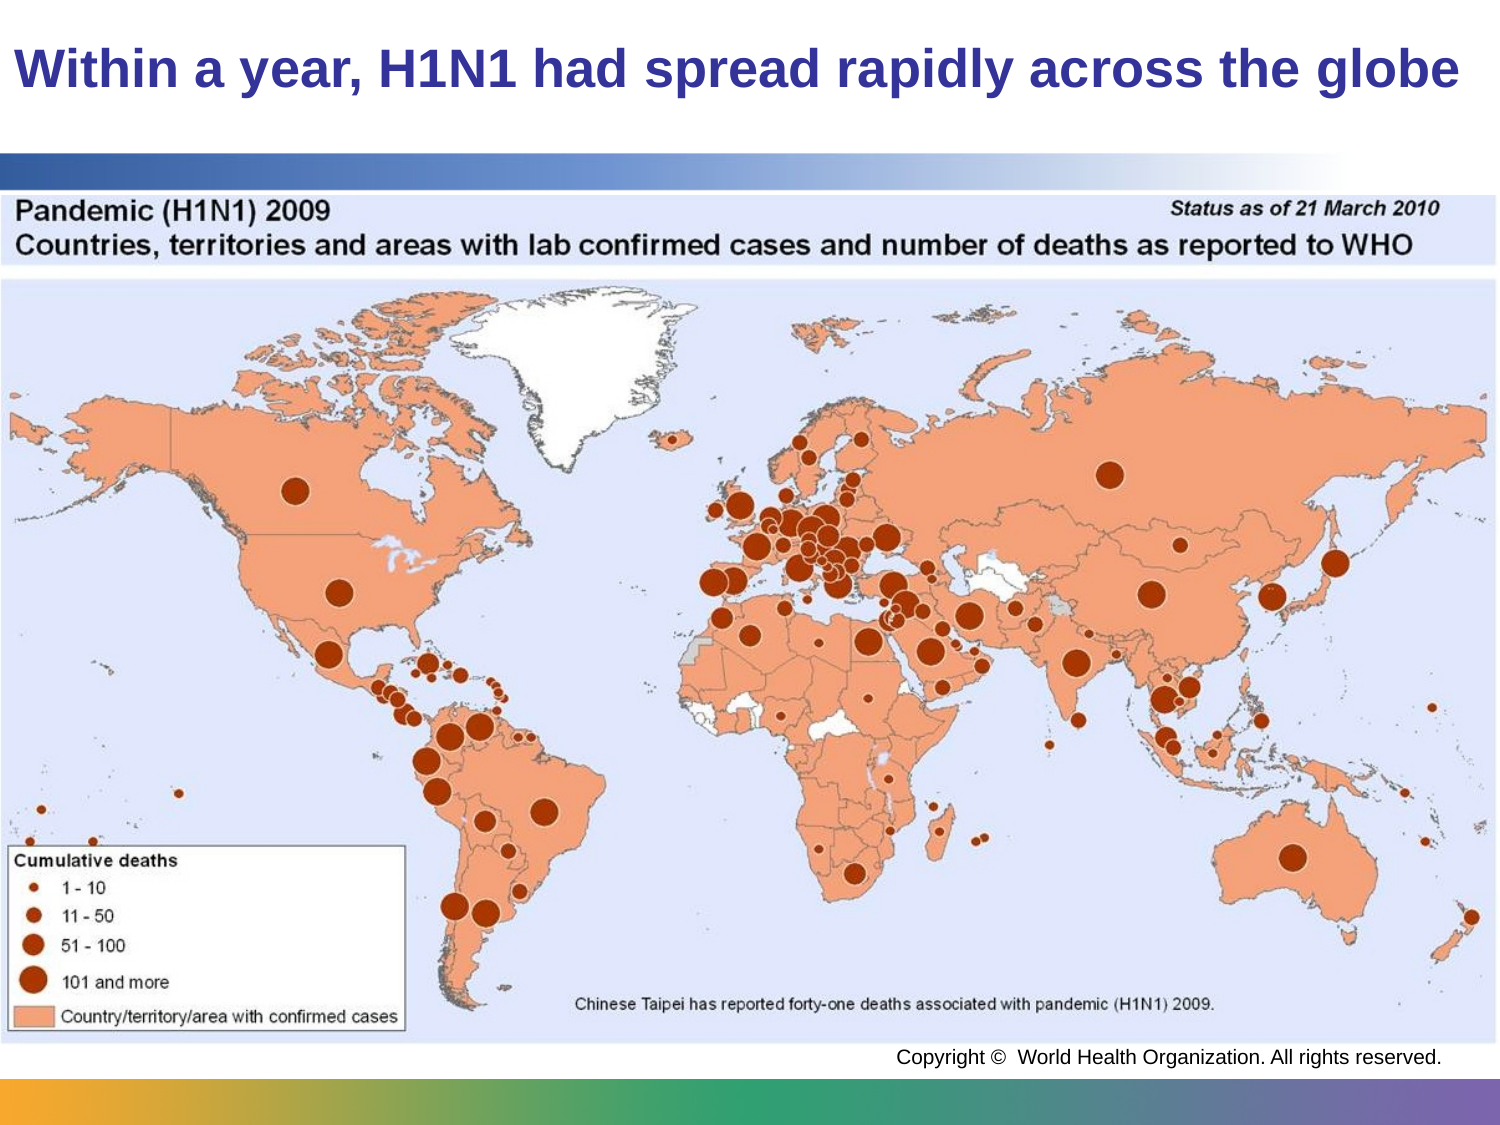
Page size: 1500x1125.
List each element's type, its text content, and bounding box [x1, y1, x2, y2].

picture [0, 195, 1500, 1045]
picture [0, 1079, 1500, 1125]
list Within a year, H1N1 had spread rapidly across the globe [0, 25, 1499, 155]
picture [0, 152, 1500, 192]
text_box Copyright © World Health Organization. All rights reserved. [881, 1053, 1493, 1077]
